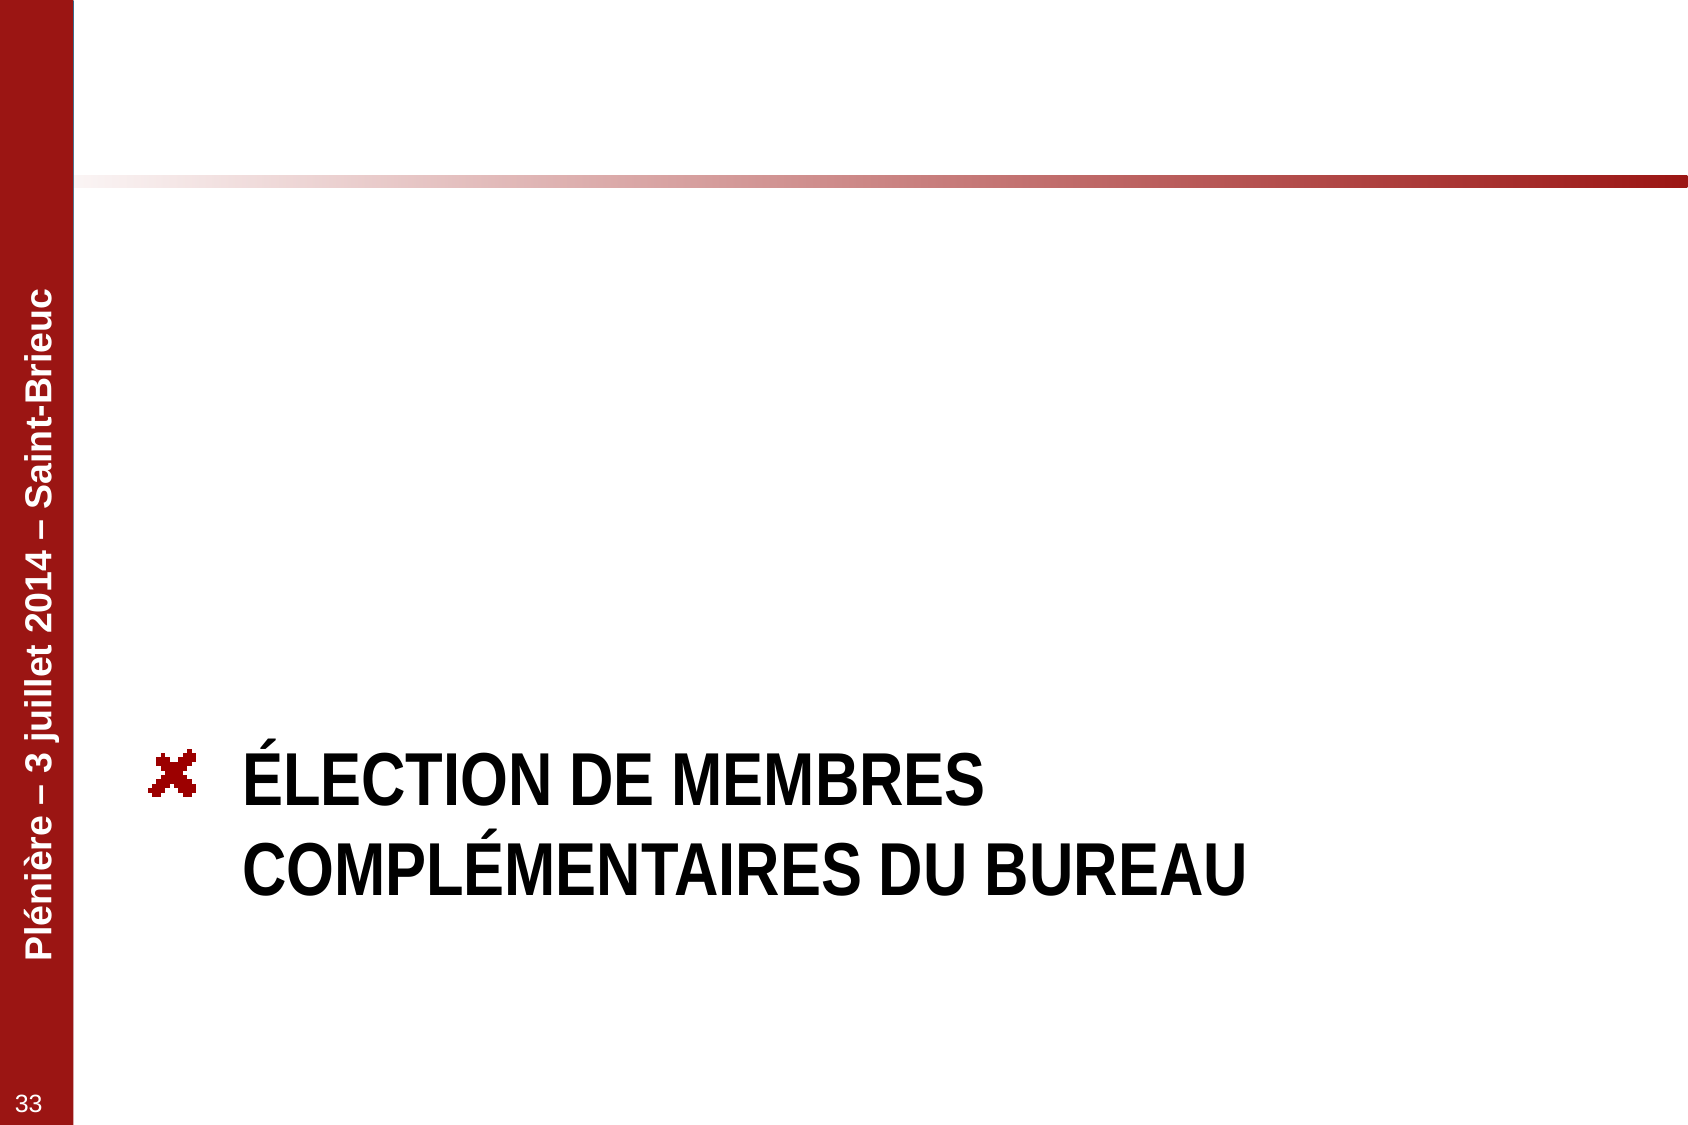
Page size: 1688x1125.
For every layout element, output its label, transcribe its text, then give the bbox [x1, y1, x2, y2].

title Élection de membres complémentaires du bureau [133, 722, 1568, 947]
picture [148, 749, 201, 802]
